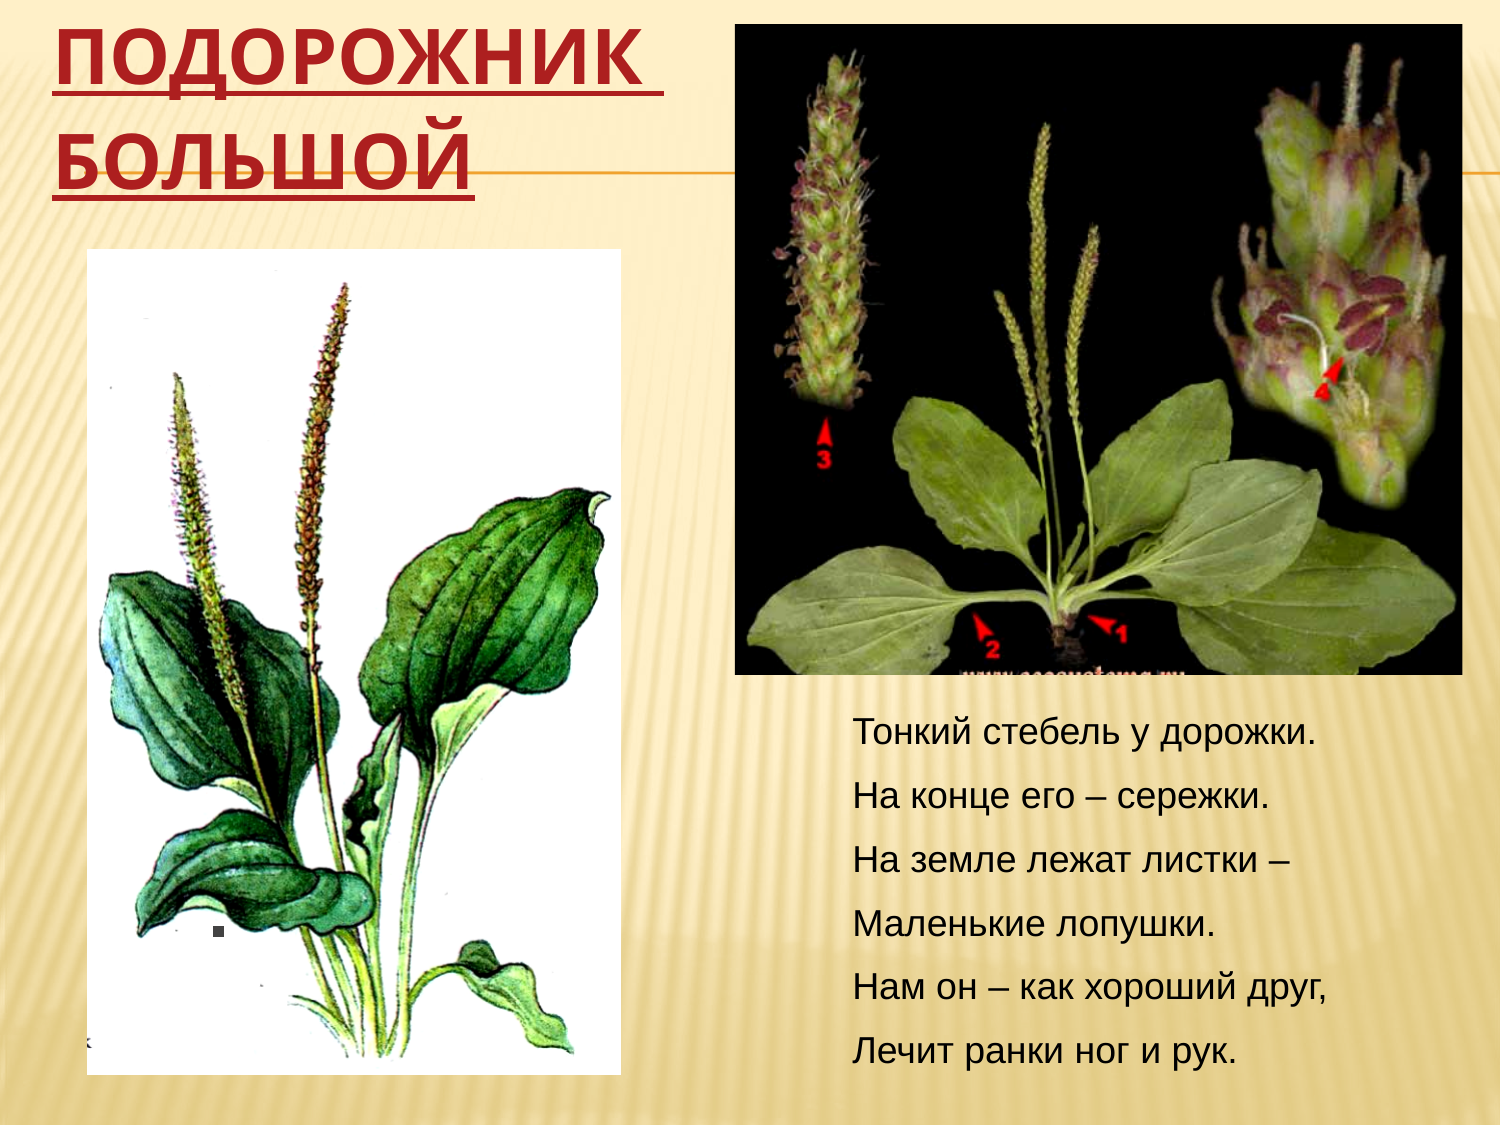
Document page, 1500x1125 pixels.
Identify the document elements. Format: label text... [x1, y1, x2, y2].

picture [87, 249, 621, 1076]
title Подорожник большой [37, 0, 738, 225]
picture [734, 24, 1463, 676]
text_box Тонкий стебель у дорожки. На конце его – сережки. На земле лежат листки – Маленькие лопушки. Нам он – как хороший друг, Лечит ранки ног и рук. [837, 699, 1350, 1079]
